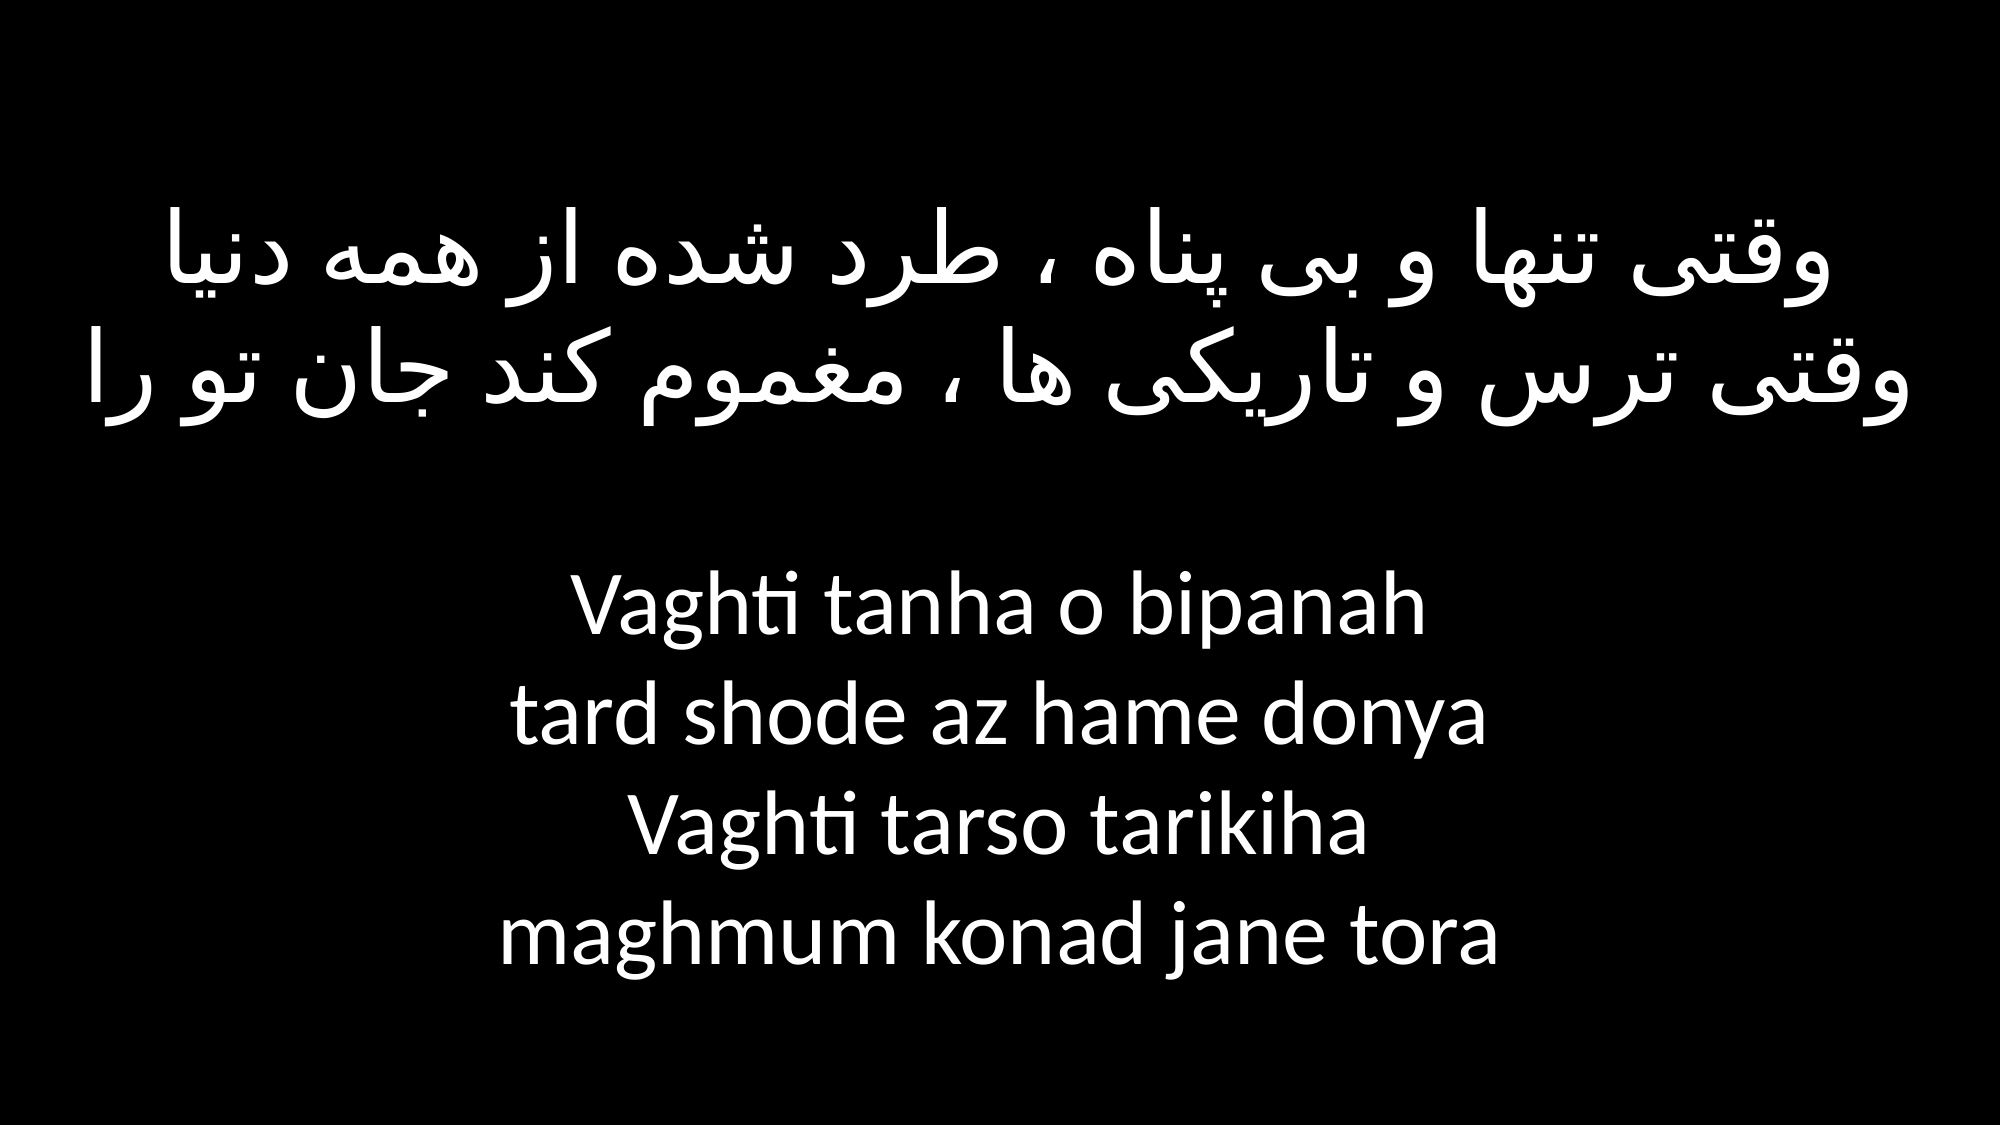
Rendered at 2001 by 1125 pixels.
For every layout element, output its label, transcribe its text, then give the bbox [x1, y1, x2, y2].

text_box وقتی تنها و بی پناه ، طرد شده از همه دنیا وقتی ترس و تاریکی ها ، مغموم کند جان تو را Vaghti tanha o bipanah tard shode az hame donya Vaghti tarso tarikiha maghmum konad jane tora [6, 115, 1994, 991]
